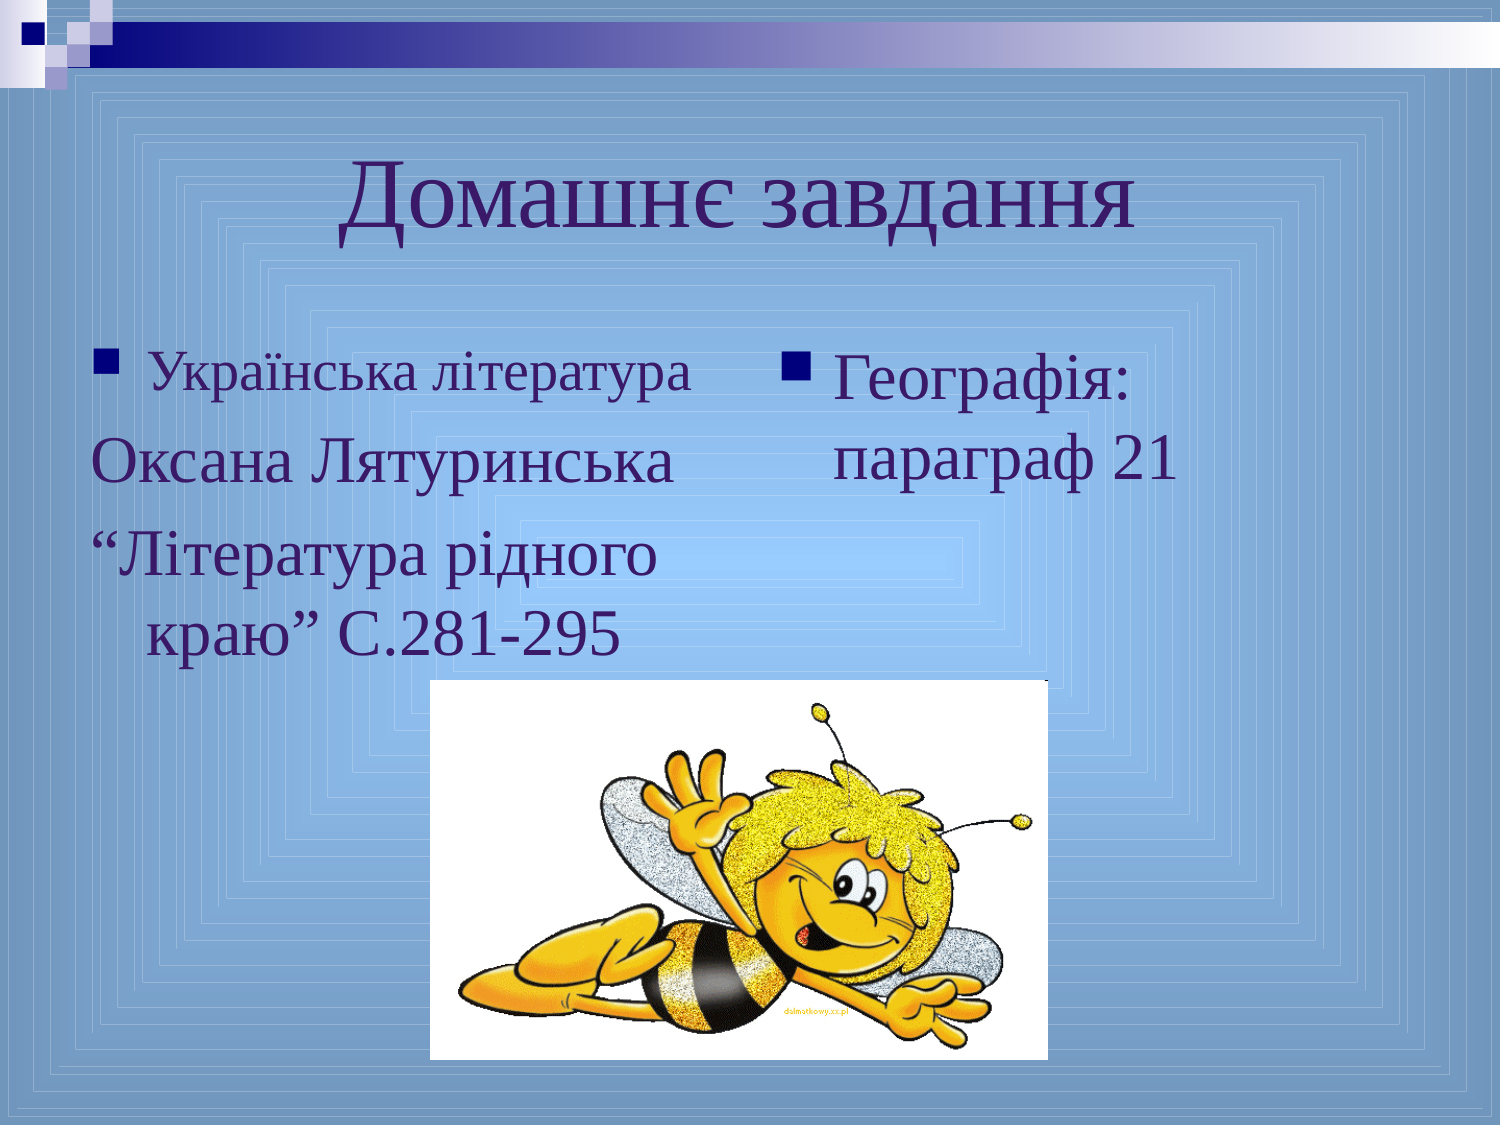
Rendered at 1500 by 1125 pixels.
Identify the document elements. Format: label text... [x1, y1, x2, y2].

title Домашнє завдання [74, 74, 1426, 301]
list Географія: параграф 21 [762, 324, 1426, 963]
list Українська література Оксана Лятуринська “Література рідного краю” С.281-295 [74, 324, 738, 963]
picture [430, 680, 1049, 1060]
